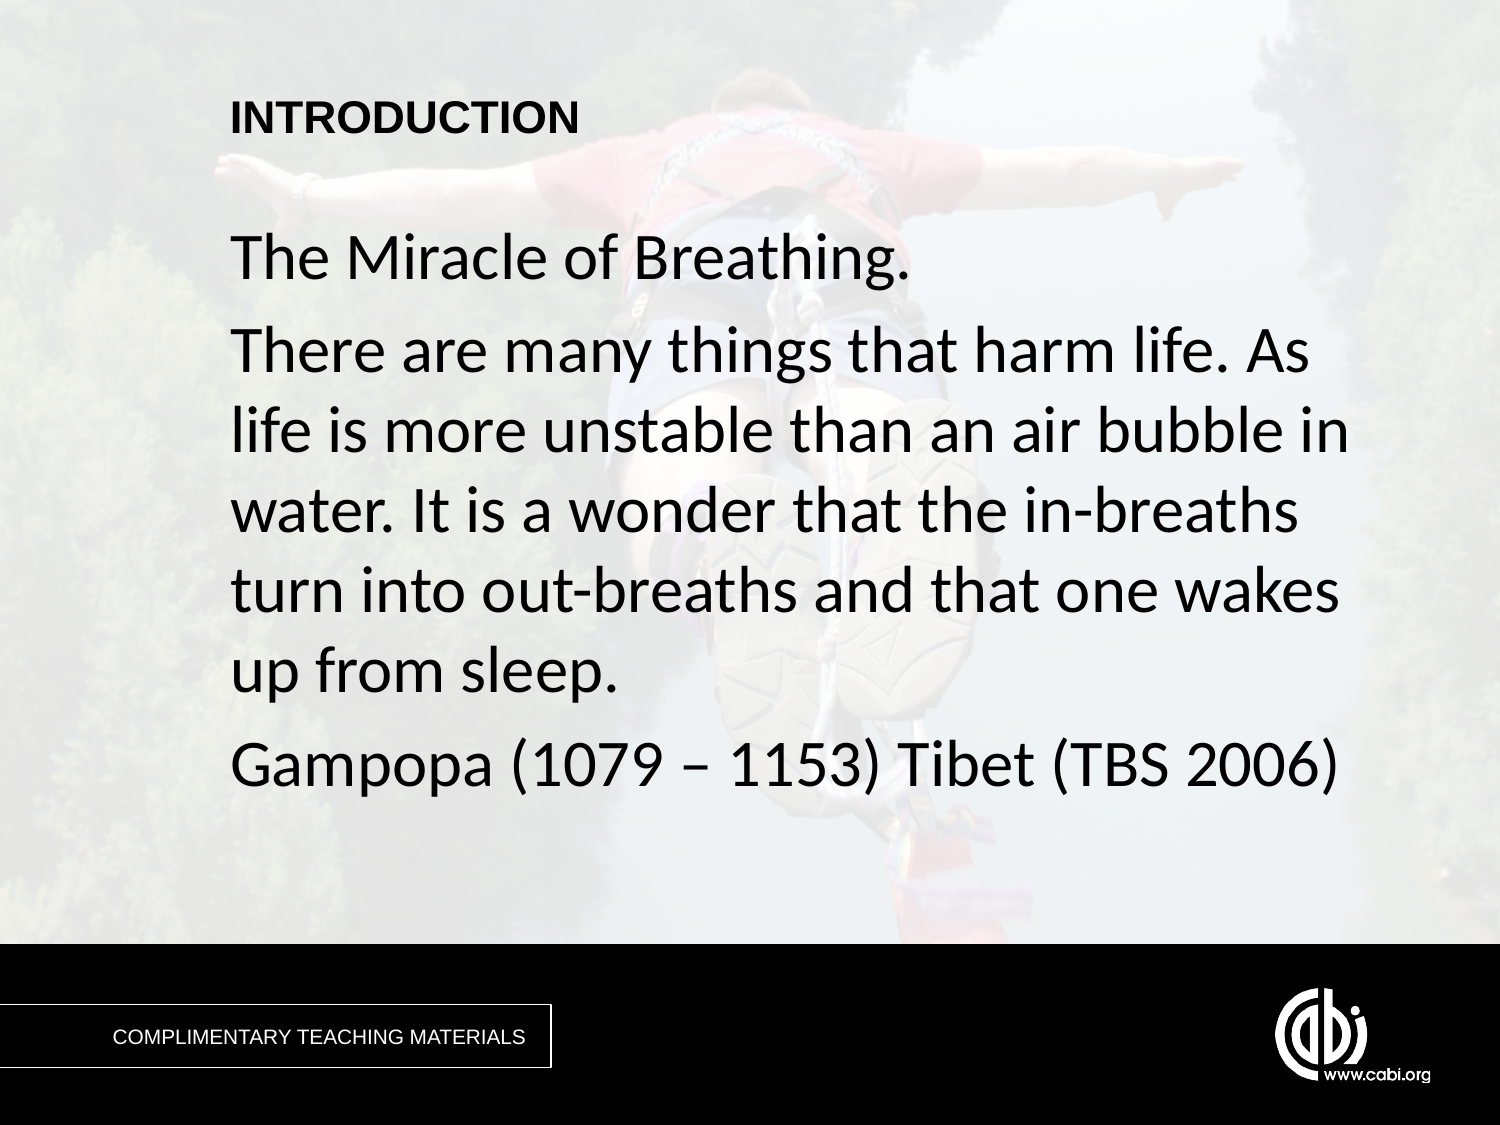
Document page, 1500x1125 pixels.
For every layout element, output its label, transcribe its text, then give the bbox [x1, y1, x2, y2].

list The Miracle of Breathing. There are many things that harm life. As life is more unstable than an air bubble in water. It is a wonder that the in-breaths turn into out-breaths and that one wakes up from sleep. Gampopa (1079 – 1153) Tibet (TBS 2006) [215, 204, 1391, 913]
